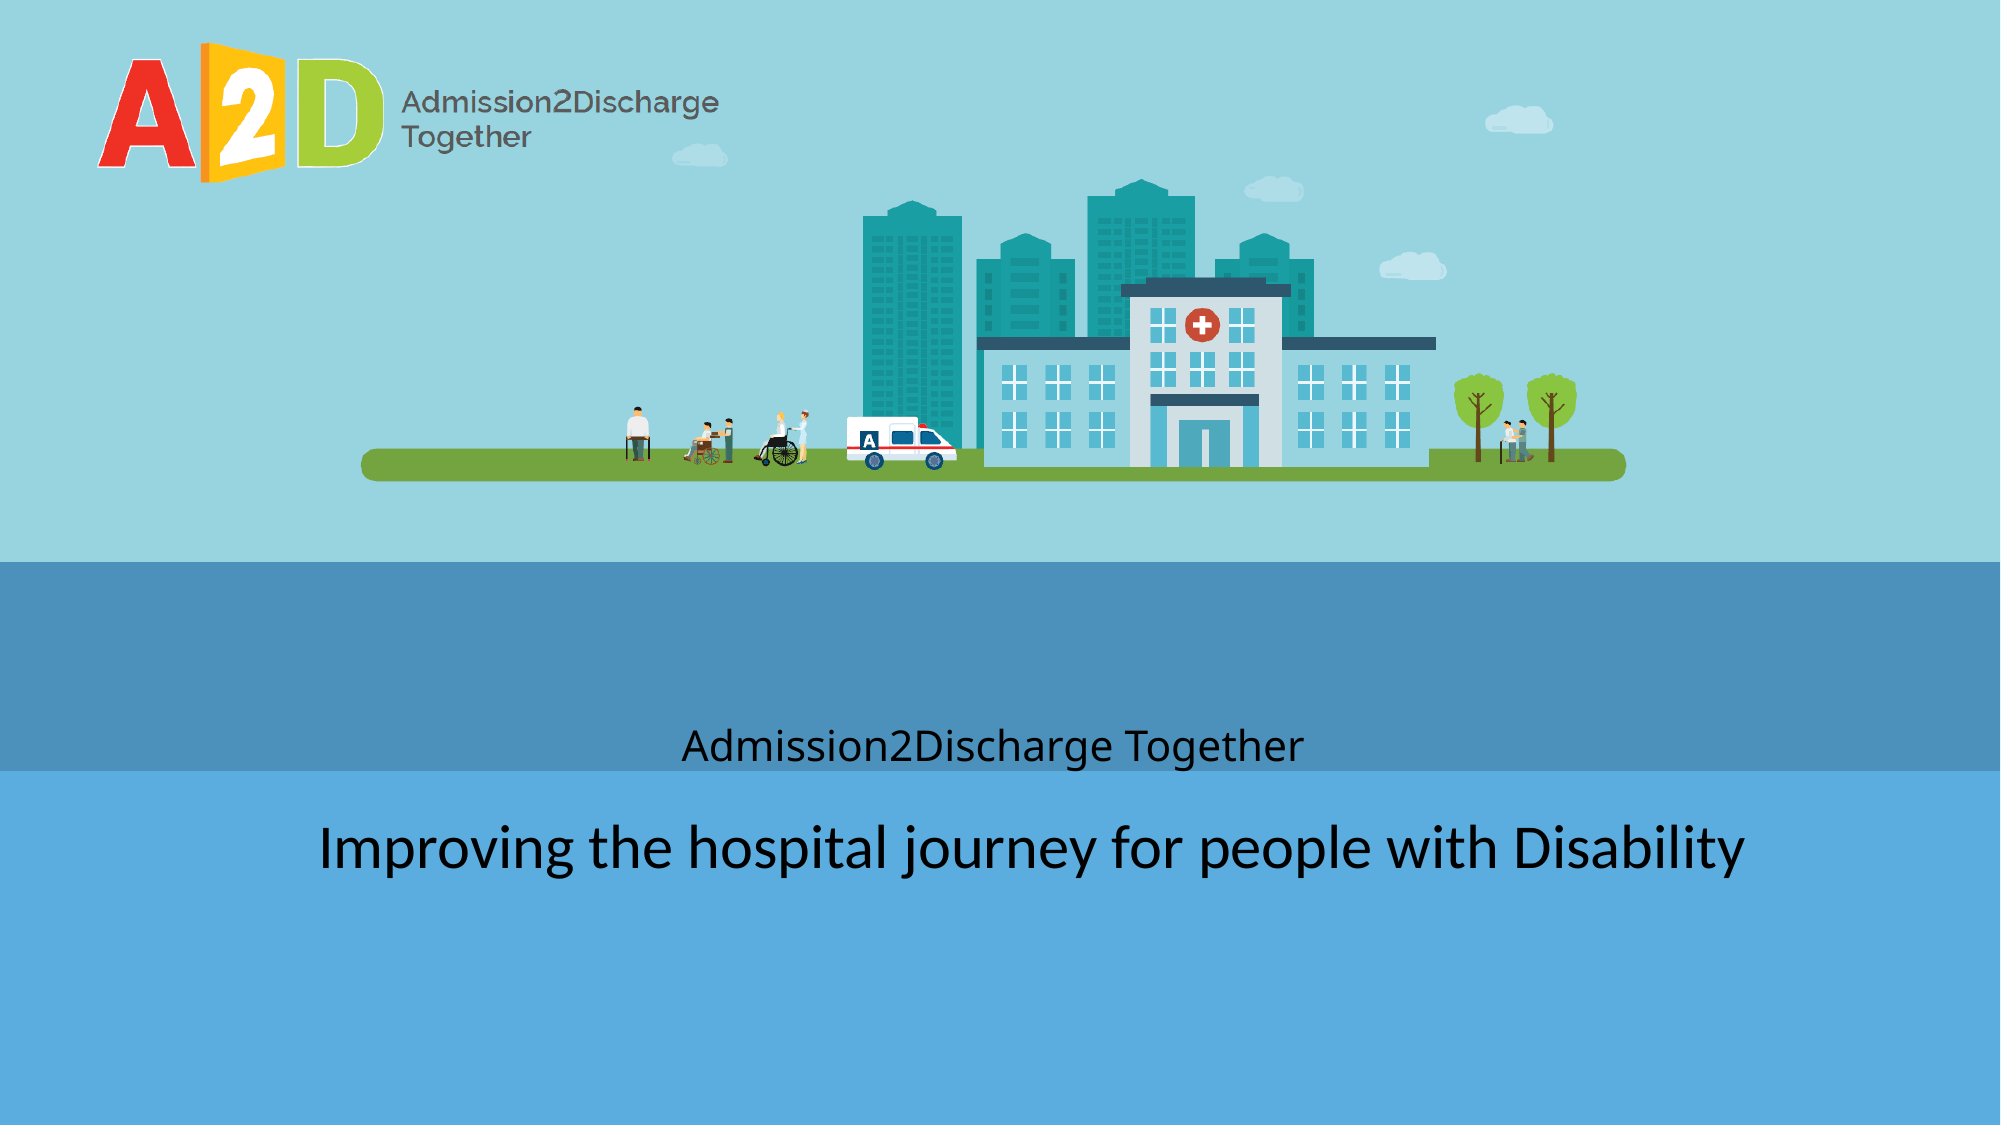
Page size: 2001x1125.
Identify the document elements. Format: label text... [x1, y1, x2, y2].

picture [0, 0, 2001, 1125]
subtitle Improving the hospital journey for people with Disability [249, 806, 1816, 1073]
title Admission2Discharge Together [248, 488, 1749, 829]
